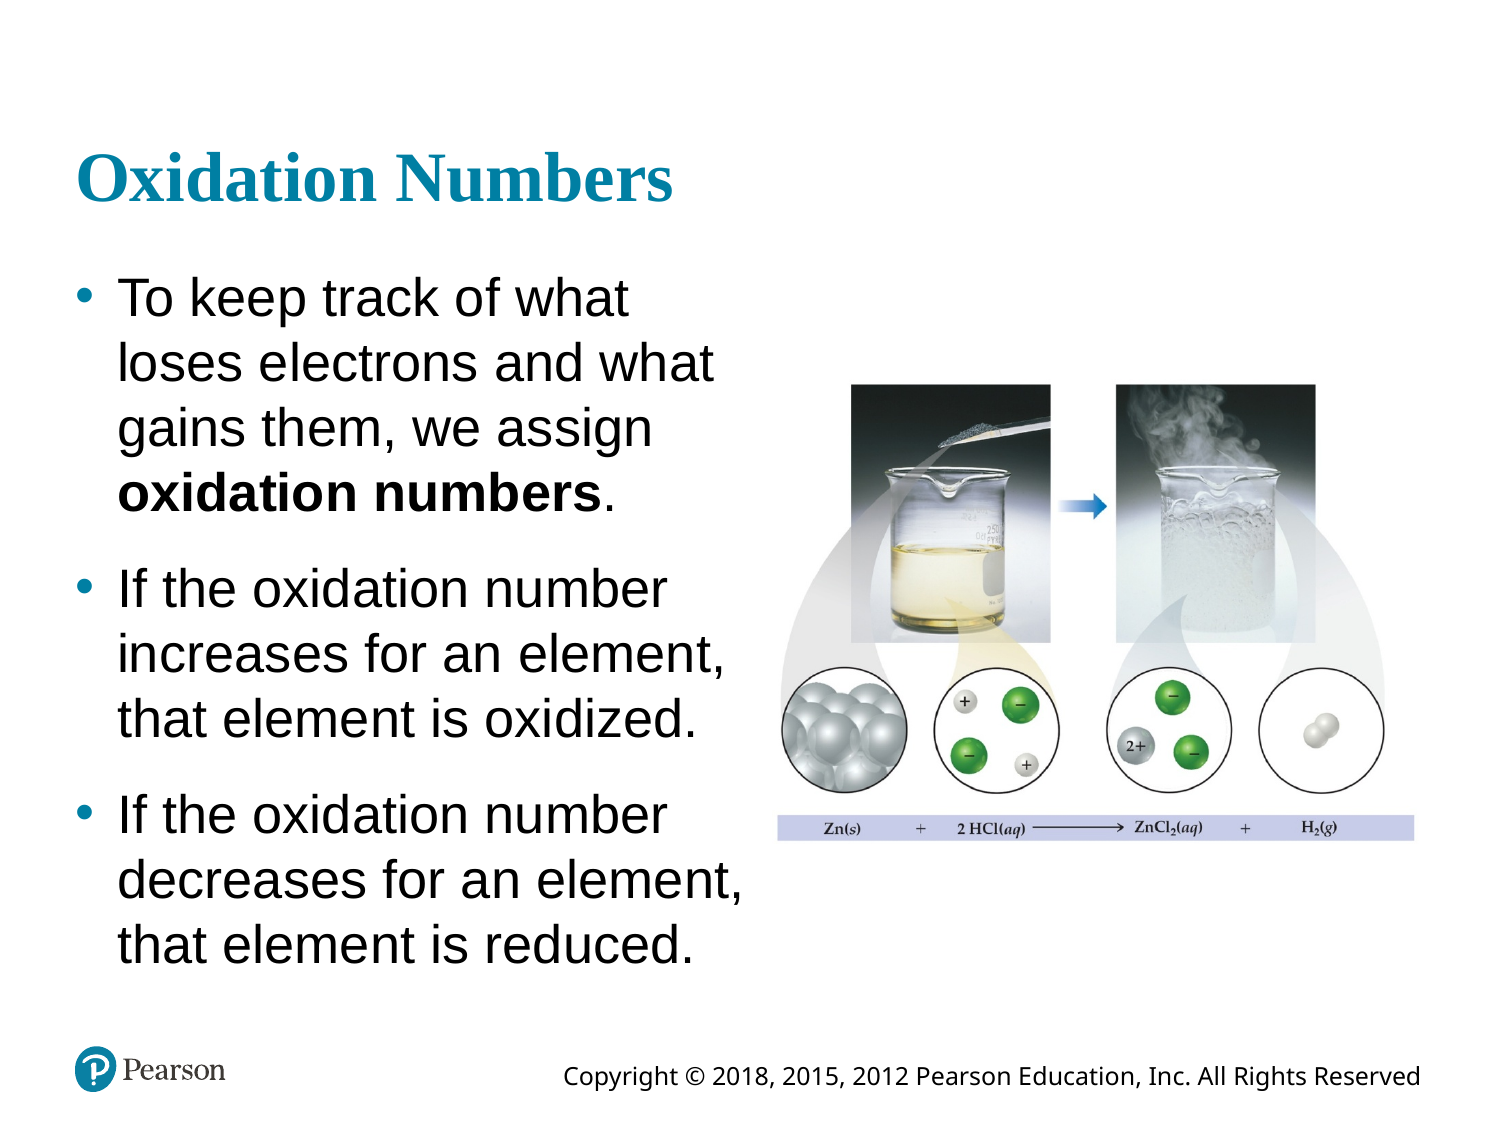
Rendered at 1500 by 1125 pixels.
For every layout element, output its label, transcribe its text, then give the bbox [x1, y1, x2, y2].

list To keep track of what loses electrons and what gains them, we assign oxidation numbers. If the oxidation number increases for an element, that element is oxidized. If the oxidation number decreases for an element, that element is reduced. [75, 262, 750, 1005]
title Oxidation Numbers [75, 35, 1425, 216]
picture [771, 379, 1420, 845]
